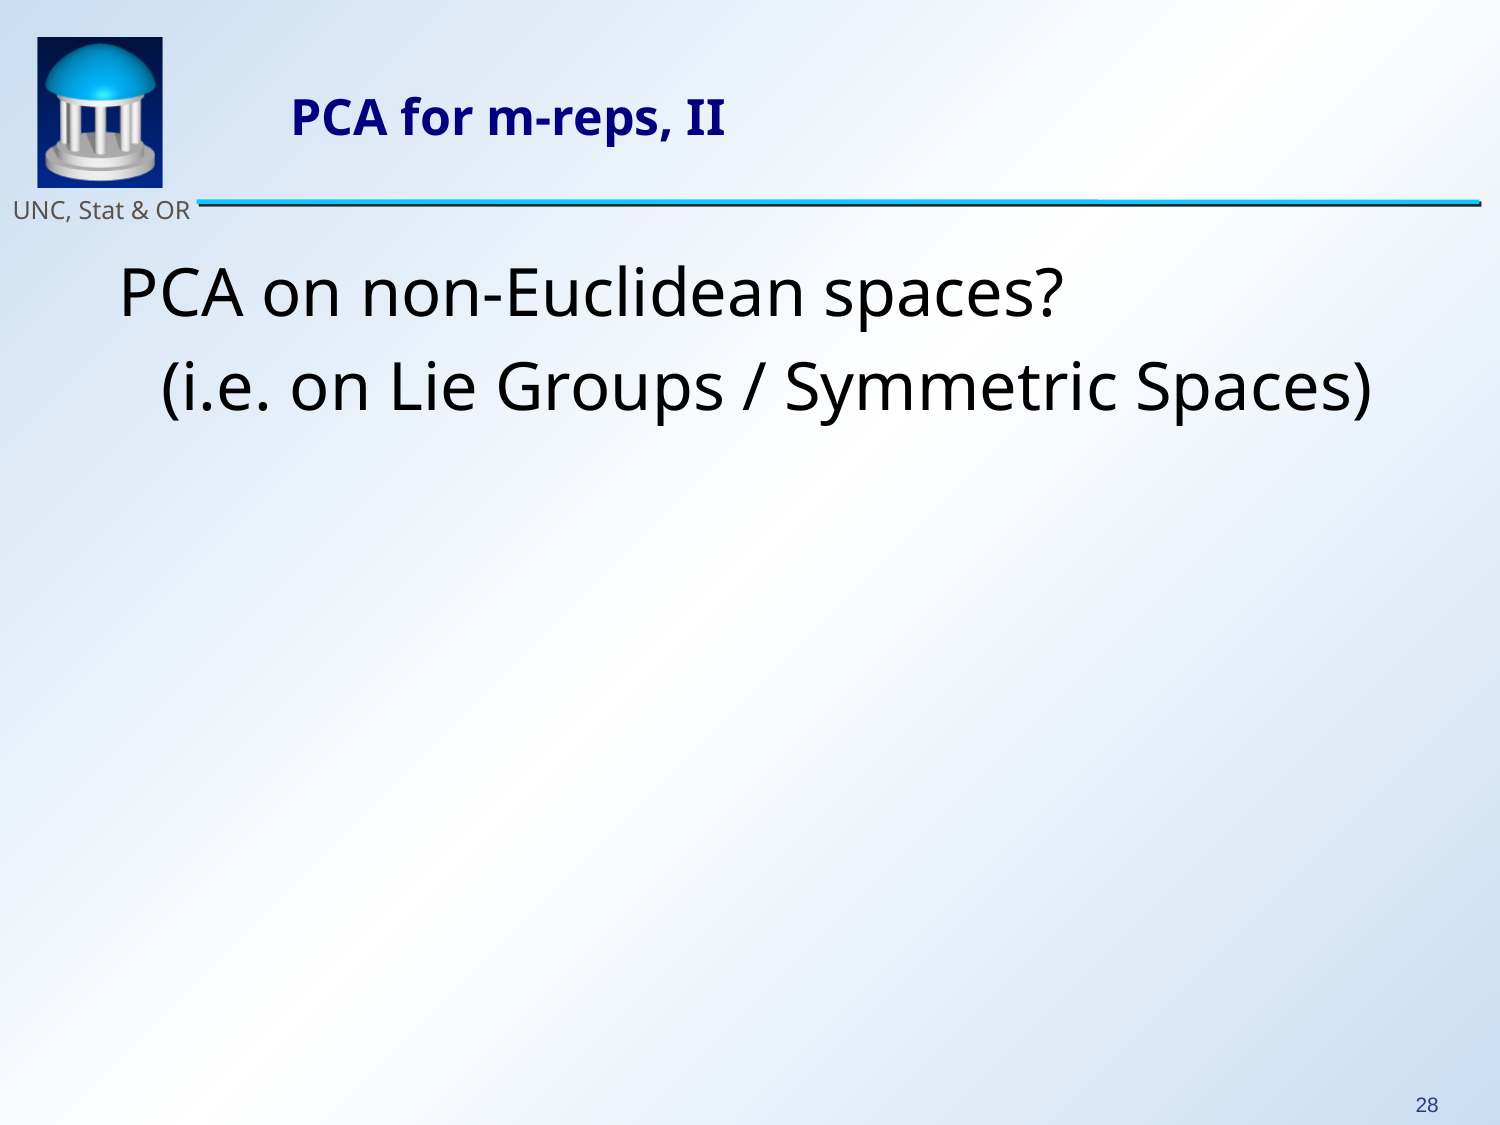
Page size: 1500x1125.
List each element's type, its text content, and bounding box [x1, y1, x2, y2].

list PCA on non-Euclidean spaces? (i.e. on Lie Groups / Symmetric Spaces) [103, 242, 1432, 1026]
title PCA for m-reps, II [274, 74, 1448, 156]
